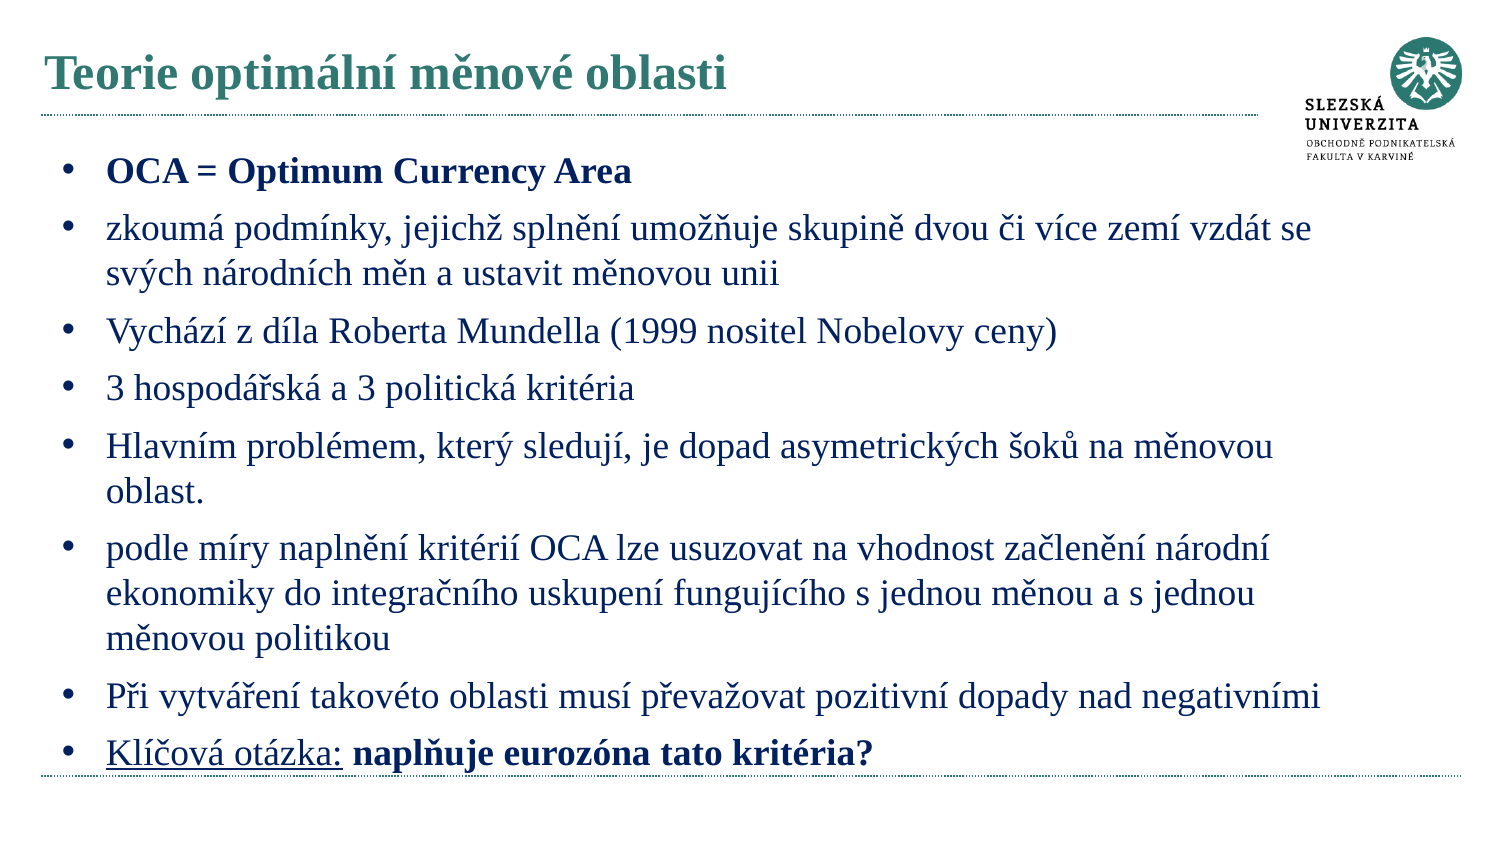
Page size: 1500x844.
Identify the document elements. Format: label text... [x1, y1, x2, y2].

title Teorie optimální měnové oblasti [29, 32, 1282, 116]
picture [1305, 37, 1462, 160]
text_box OCA = Optimum Currency Area zkoumá podmínky, jejichž splnění umožňuje skupině dvou či více zemí vzdát se svých národních měn a ustavit měnovou unii Vychází z díla Roberta Mundella (1999 nositel Nobelovy ceny) 3 hospodářská a 3 politická kritéria Hlavním problémem, který sledují, je dopad asymetrických šoků na měnovou oblast. podle míry naplnění kritérií OCA lze usuzovat na vhodnost začlenění národní ekonomiky do integračního uskupení fungujícího s jednou měnou a s jednou měnovou politikou Při vytváření takovéto oblasti musí převažovat pozitivní dopady nad negativními Klíčová otázka: naplňuje eurozóna tato kritéria? [17, 138, 1377, 765]
